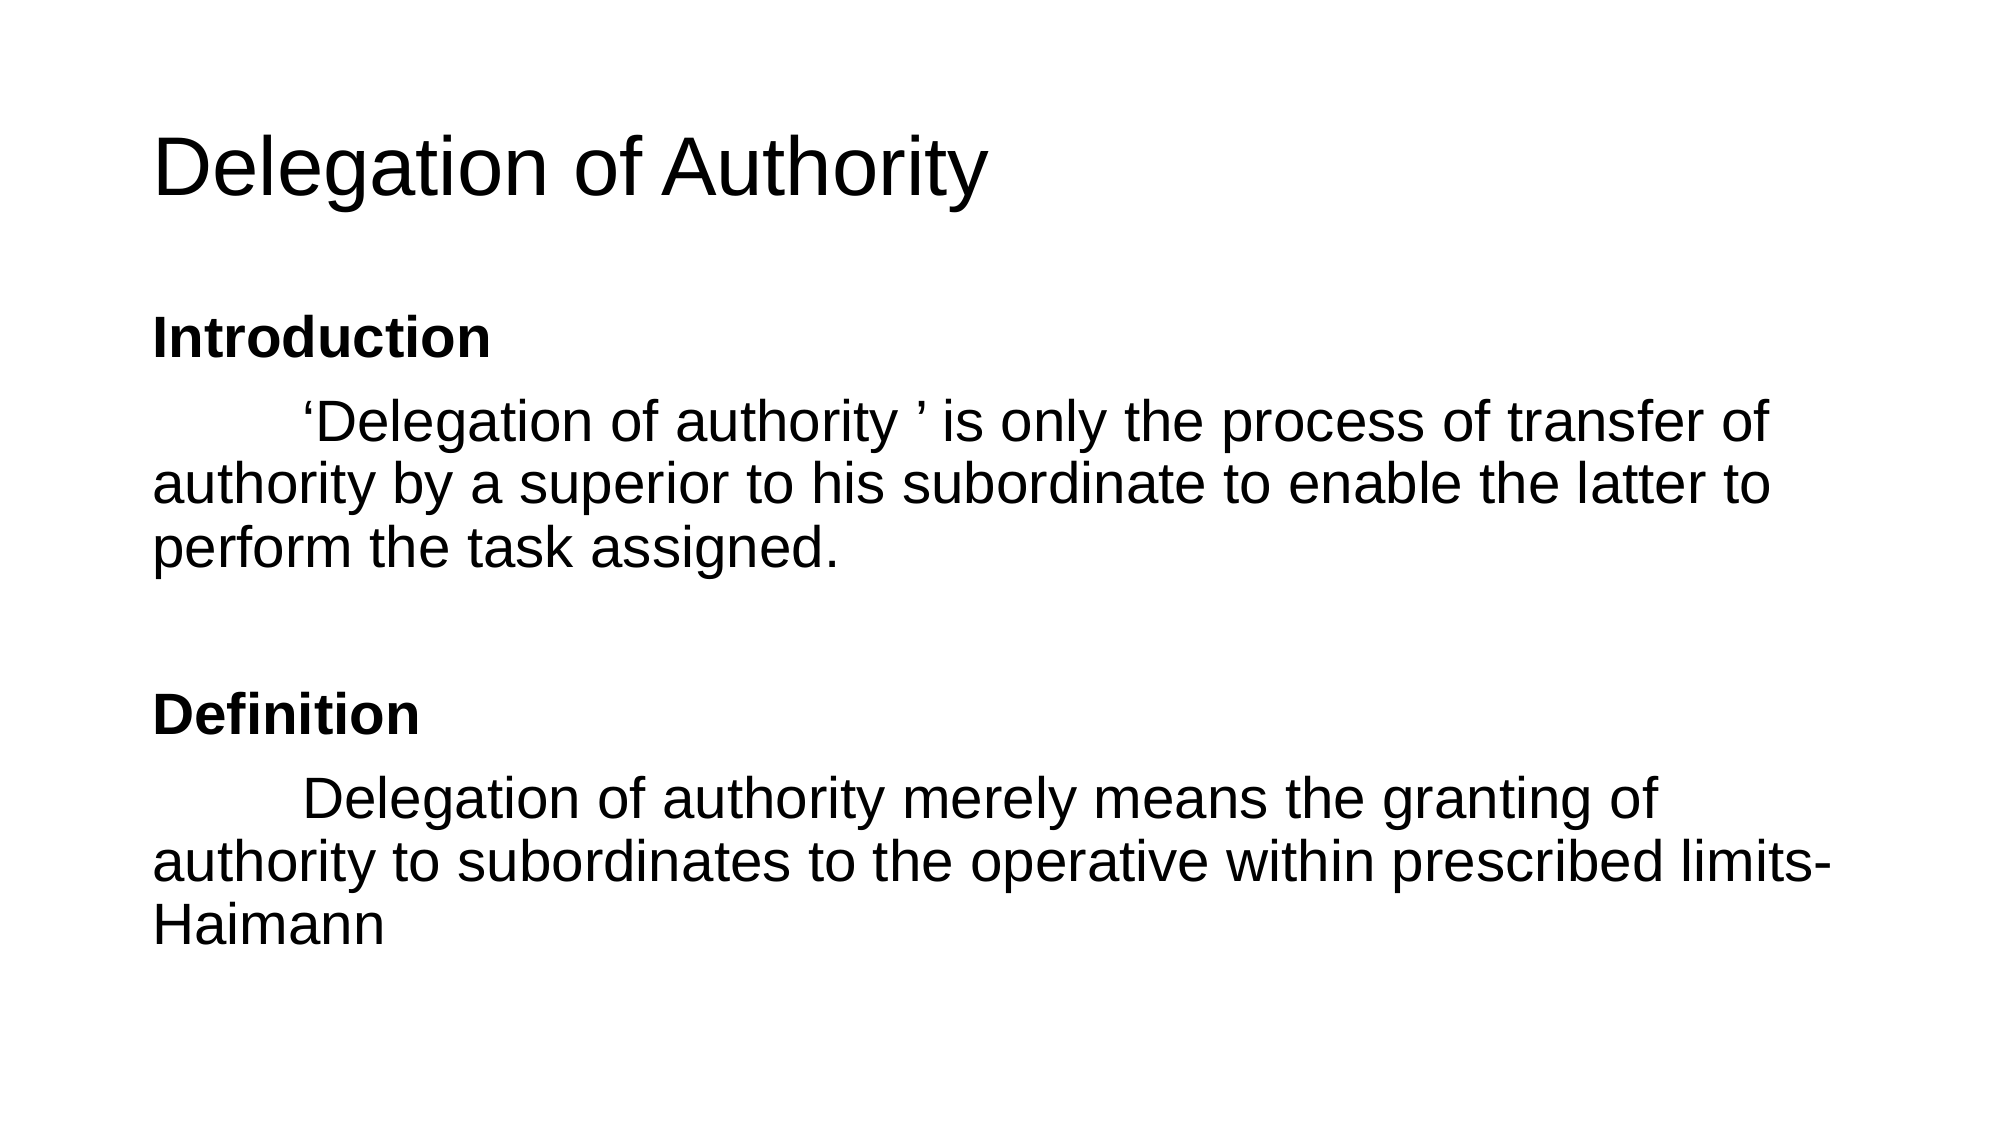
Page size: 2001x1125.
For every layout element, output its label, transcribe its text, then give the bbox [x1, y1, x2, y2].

title Delegation of Authority [137, 59, 1863, 278]
list Introduction ‘Delegation of authority ’ is only the process of transfer of authority by a superior to his subordinate to enable the latter to perform the task assigned. Definition Delegation of authority merely means the granting of authority to subordinates to the operative within prescribed limits-Haimann [137, 299, 1863, 1014]
